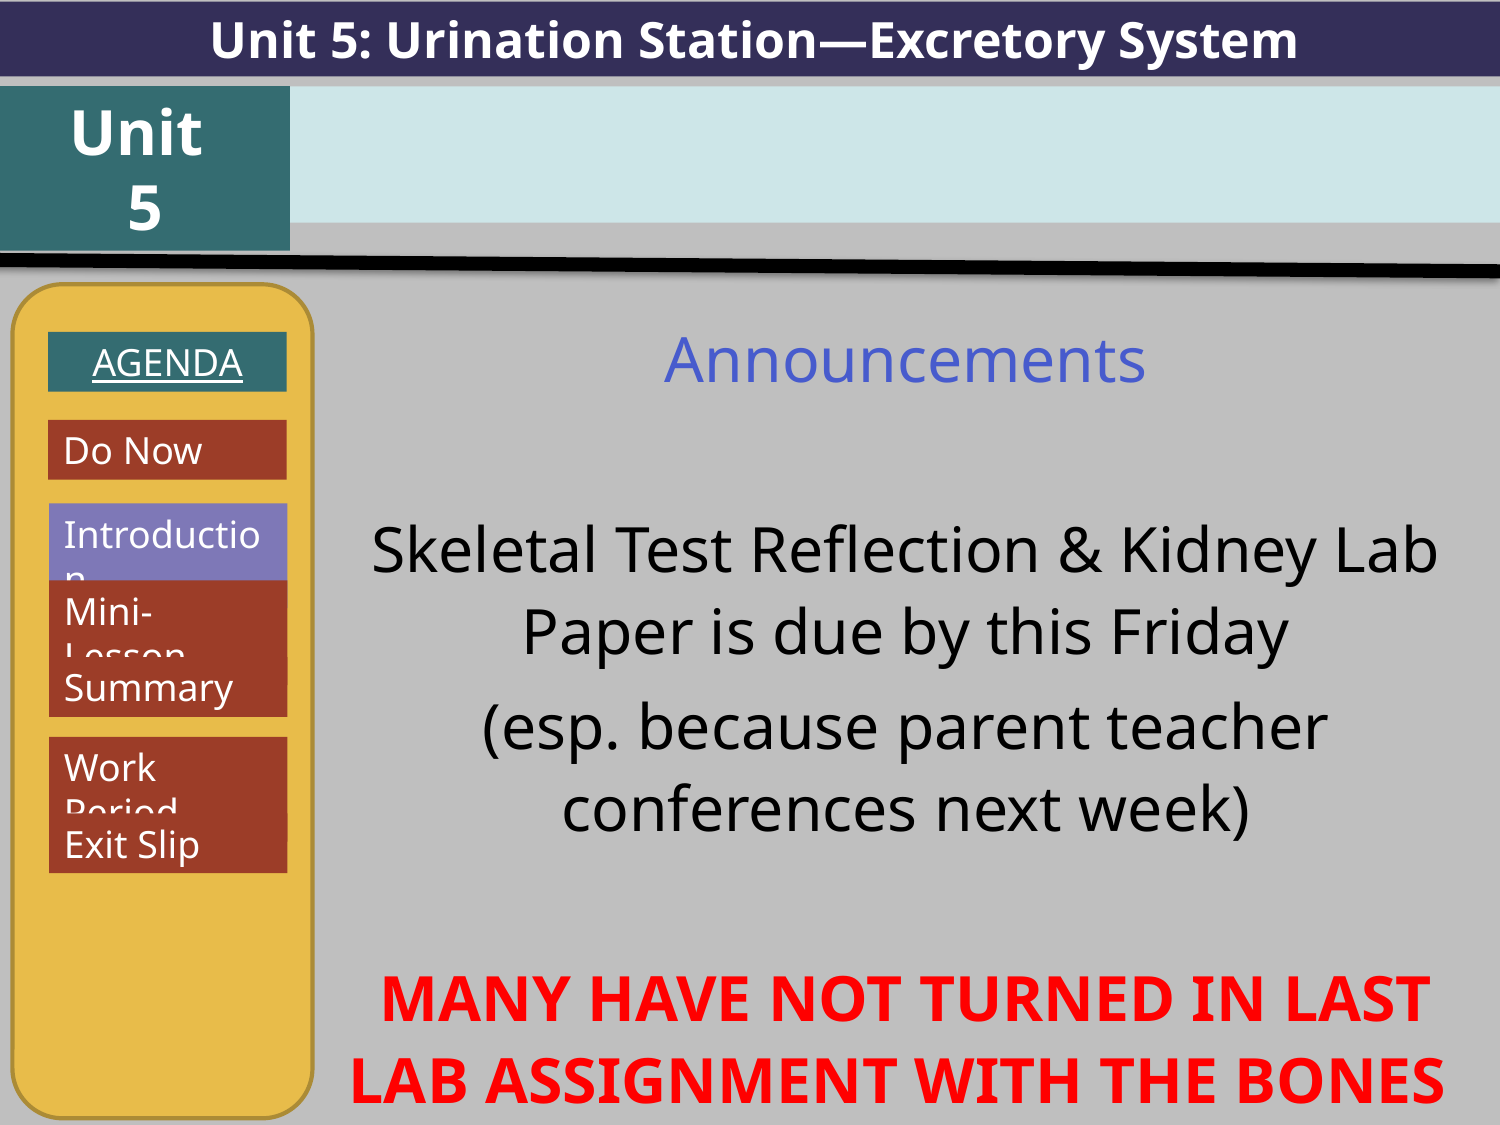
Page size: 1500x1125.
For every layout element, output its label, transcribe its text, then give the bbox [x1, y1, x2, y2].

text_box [0, 259, 1500, 272]
text_box [290, 86, 1500, 223]
text_box Unit 5: Urination Station—Excretory System [0, 1, 1500, 77]
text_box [12, 284, 313, 1119]
subtitle Announcements Skeletal Test Reflection & Kidney Lab Paper is due by this Friday (esp. because parent teacher conferences next week) MANY HAVE NOT TURNED IN LAST LAB ASSIGNMENT WITH THE BONES [313, 305, 1500, 1125]
text_box Unit 5 [0, 86, 290, 251]
